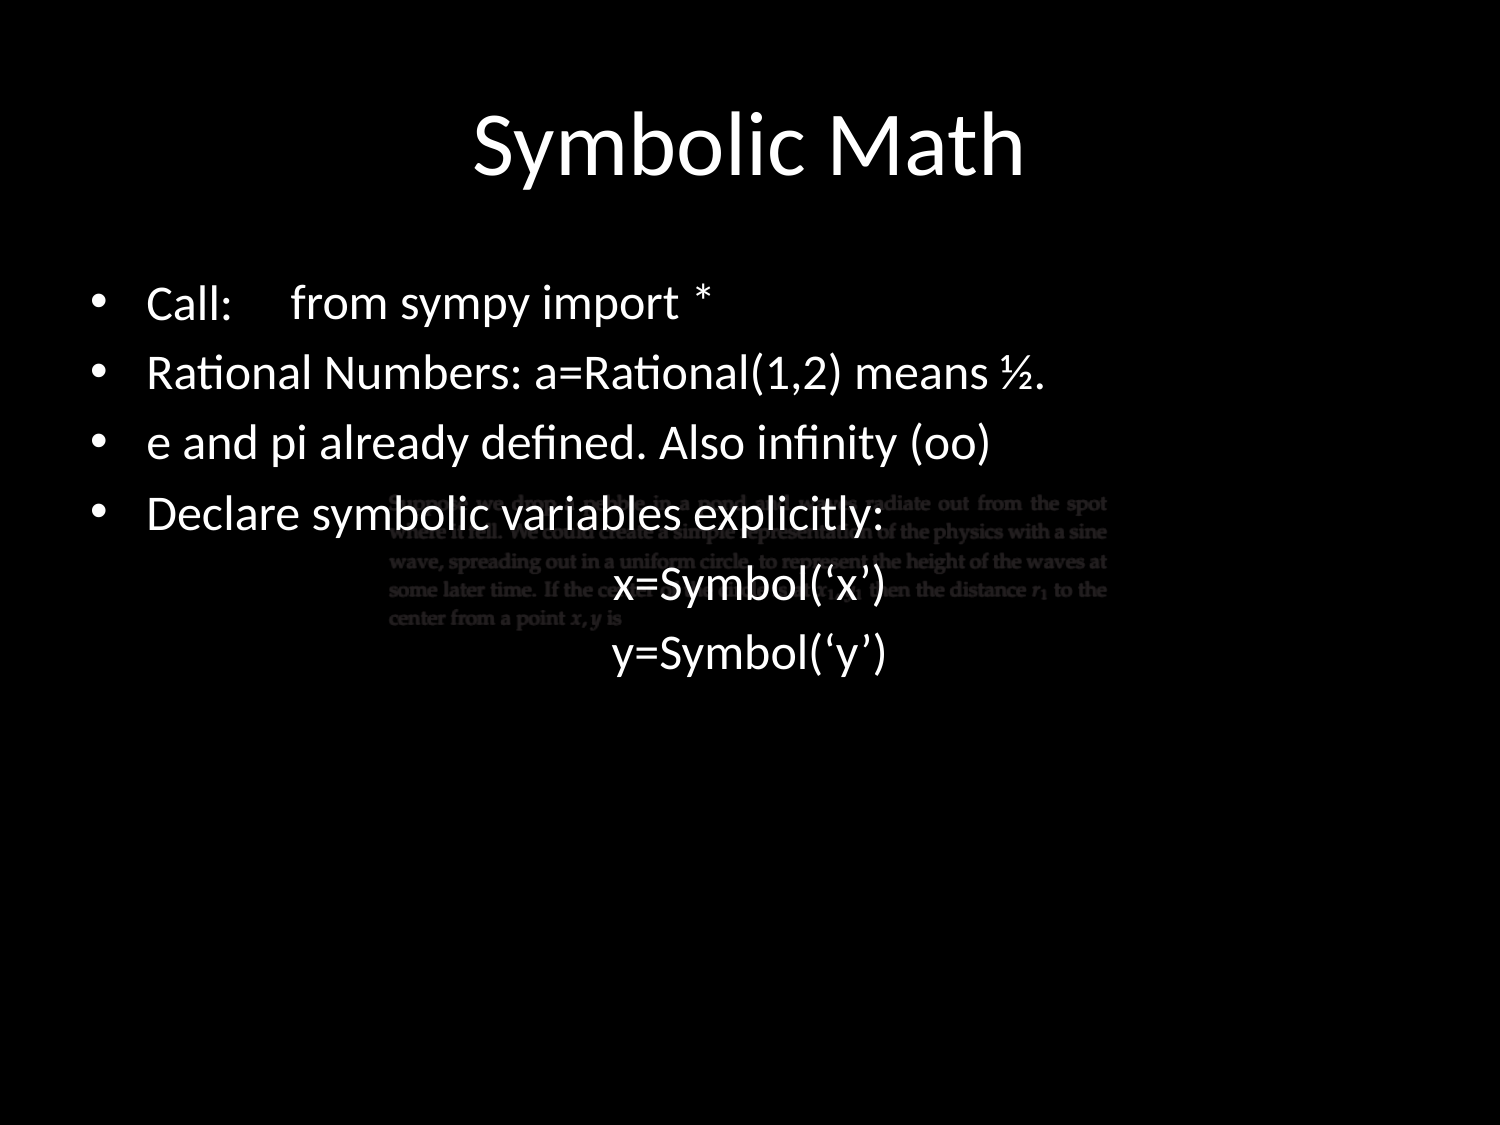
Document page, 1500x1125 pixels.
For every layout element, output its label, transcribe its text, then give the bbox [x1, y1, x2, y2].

text_box from sympy import * [275, 262, 816, 338]
list Call: Rational Numbers: a=Rational(1,2) means ½. e and pi already defined. Also infinity (oo) Declare symbolic variables explicitly: x=Symbol(‘x’) y=Symbol(‘y’) [75, 262, 1425, 1005]
title Symbolic Math [75, 45, 1425, 233]
picture [387, 485, 1111, 638]
